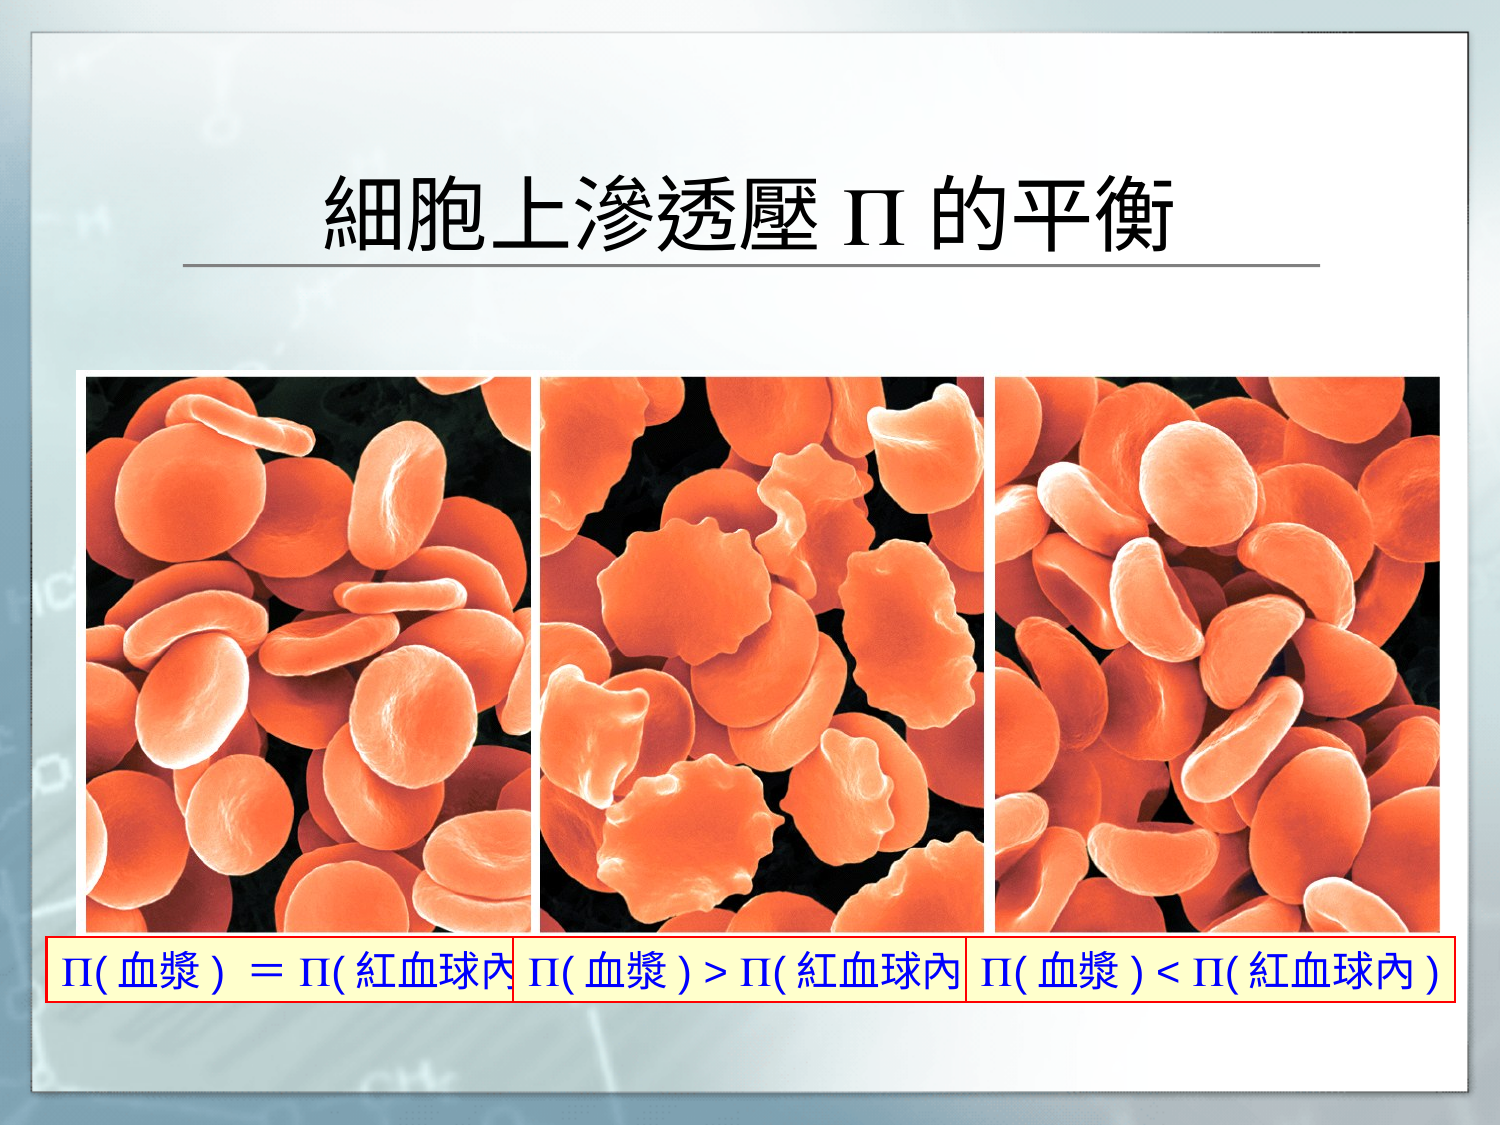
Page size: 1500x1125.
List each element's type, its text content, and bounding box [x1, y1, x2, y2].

title 細胞上滲透壓P的平衡 [0, 137, 1500, 288]
text_box P(血漿) < P(紅血球內) [965, 937, 1455, 1002]
picture [0, 0, 1500, 137]
text_box P(血漿) ＝P(紅血球內) [46, 936, 513, 1002]
picture [0, 288, 1500, 1125]
text_box P(血漿) > P(紅血球內) [513, 952, 965, 1002]
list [76, 370, 1448, 944]
